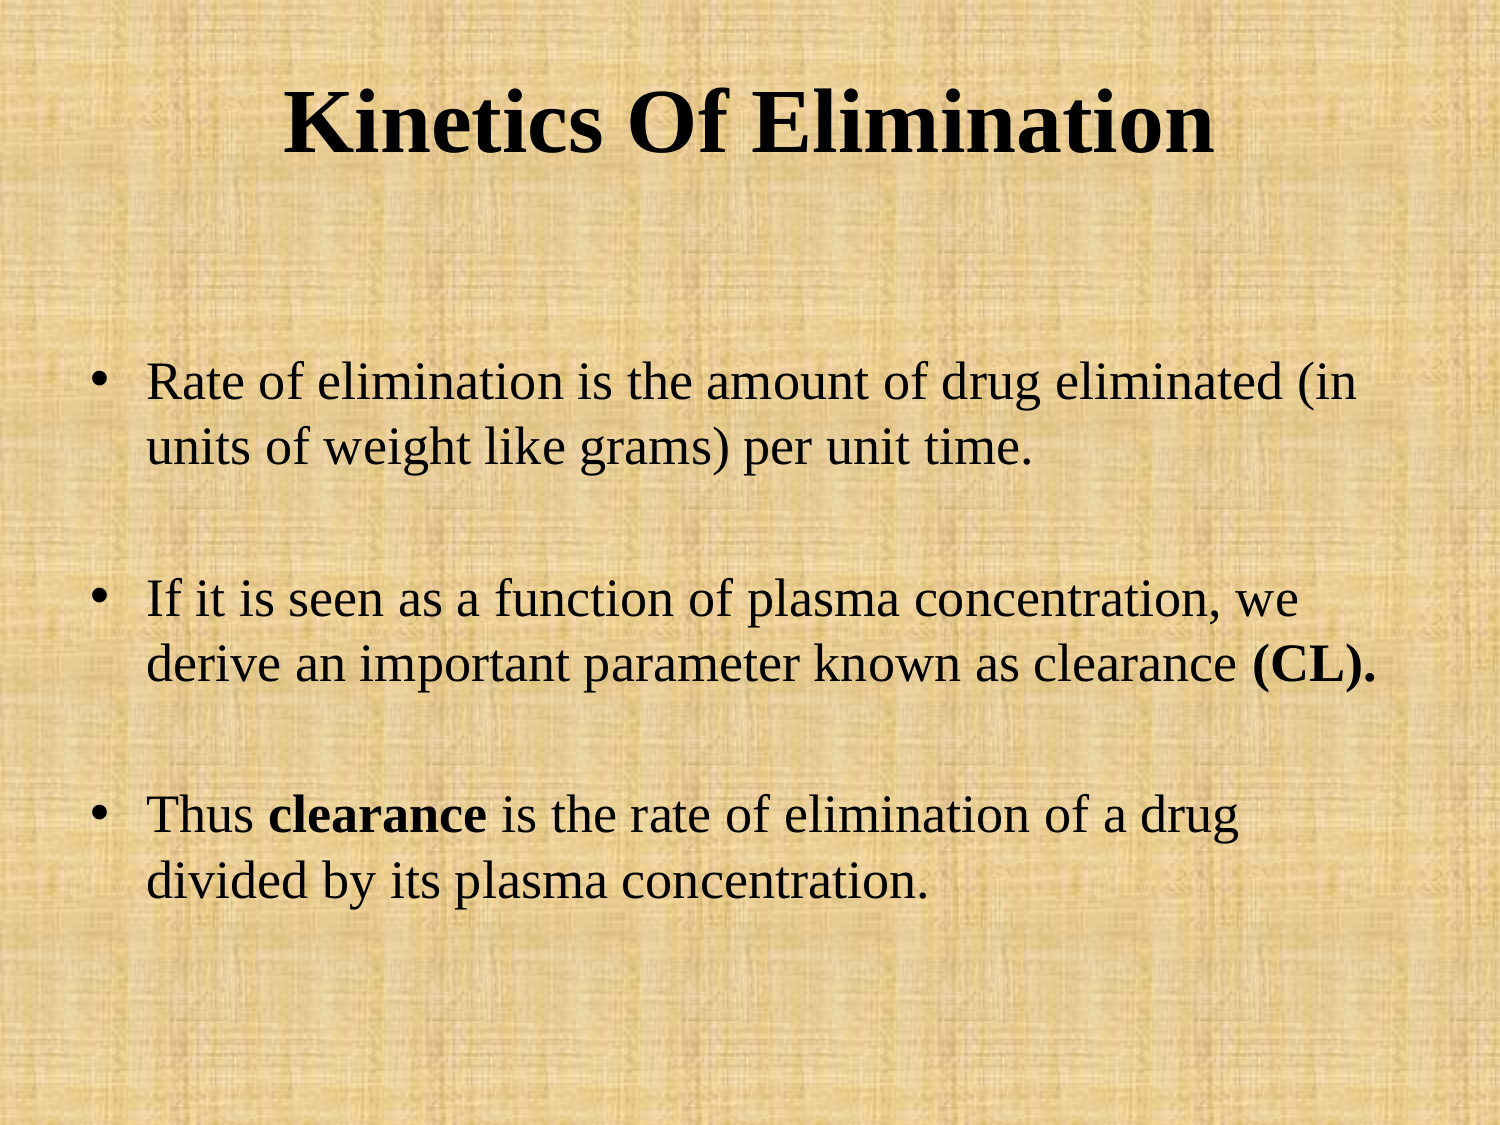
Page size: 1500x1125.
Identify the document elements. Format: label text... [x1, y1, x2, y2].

list Rate of elimination is the amount of drug eliminated (in units of weight like grams) per unit time. If it is seen as a function of plasma concentration, we derive an important parameter known as clearance (CL). Thus clearance is the rate of elimination of a drug divided by its plasma concentration. [75, 337, 1425, 1005]
picture [0, 0, 1500, 1125]
title Kinetics Of Elimination [75, 0, 1425, 233]
